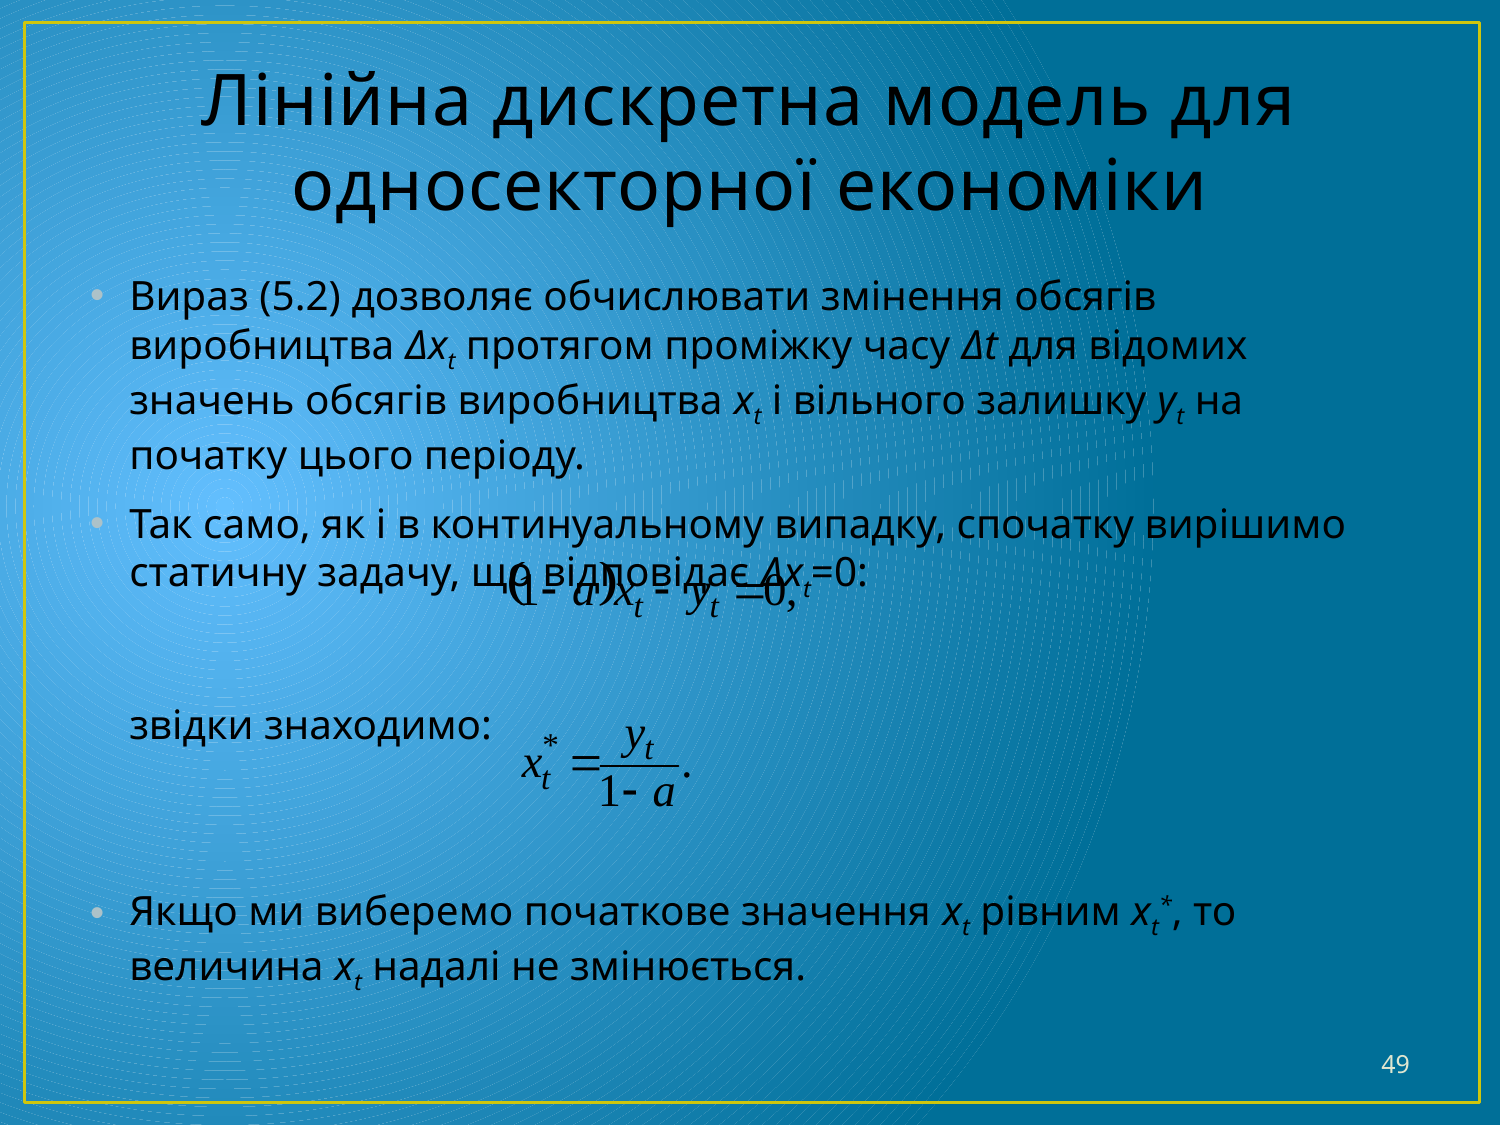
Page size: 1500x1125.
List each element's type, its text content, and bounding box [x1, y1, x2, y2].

list Вираз (5.2) дозволяє обчислювати змінення обсягів виробництва Δxt протягом проміжку часу Δt для відомих значень обсягів виробництва xt і вільного залишку yt на початку цього періоду. Так само, як і в континуальному випадку, спочатку вирішимо статичну задачу, що відповідає Δxt=0: звідки знаходимо: Якщо ми виберемо початкове значення xt рівним xt*, то величина xt надалі не змінюється. [75, 262, 1425, 1005]
slide_number 49 [1074, 1035, 1425, 1096]
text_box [513, 703, 697, 815]
title Лінійна дискретна модель для односекторної економіки [75, 45, 1425, 233]
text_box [501, 562, 805, 626]
